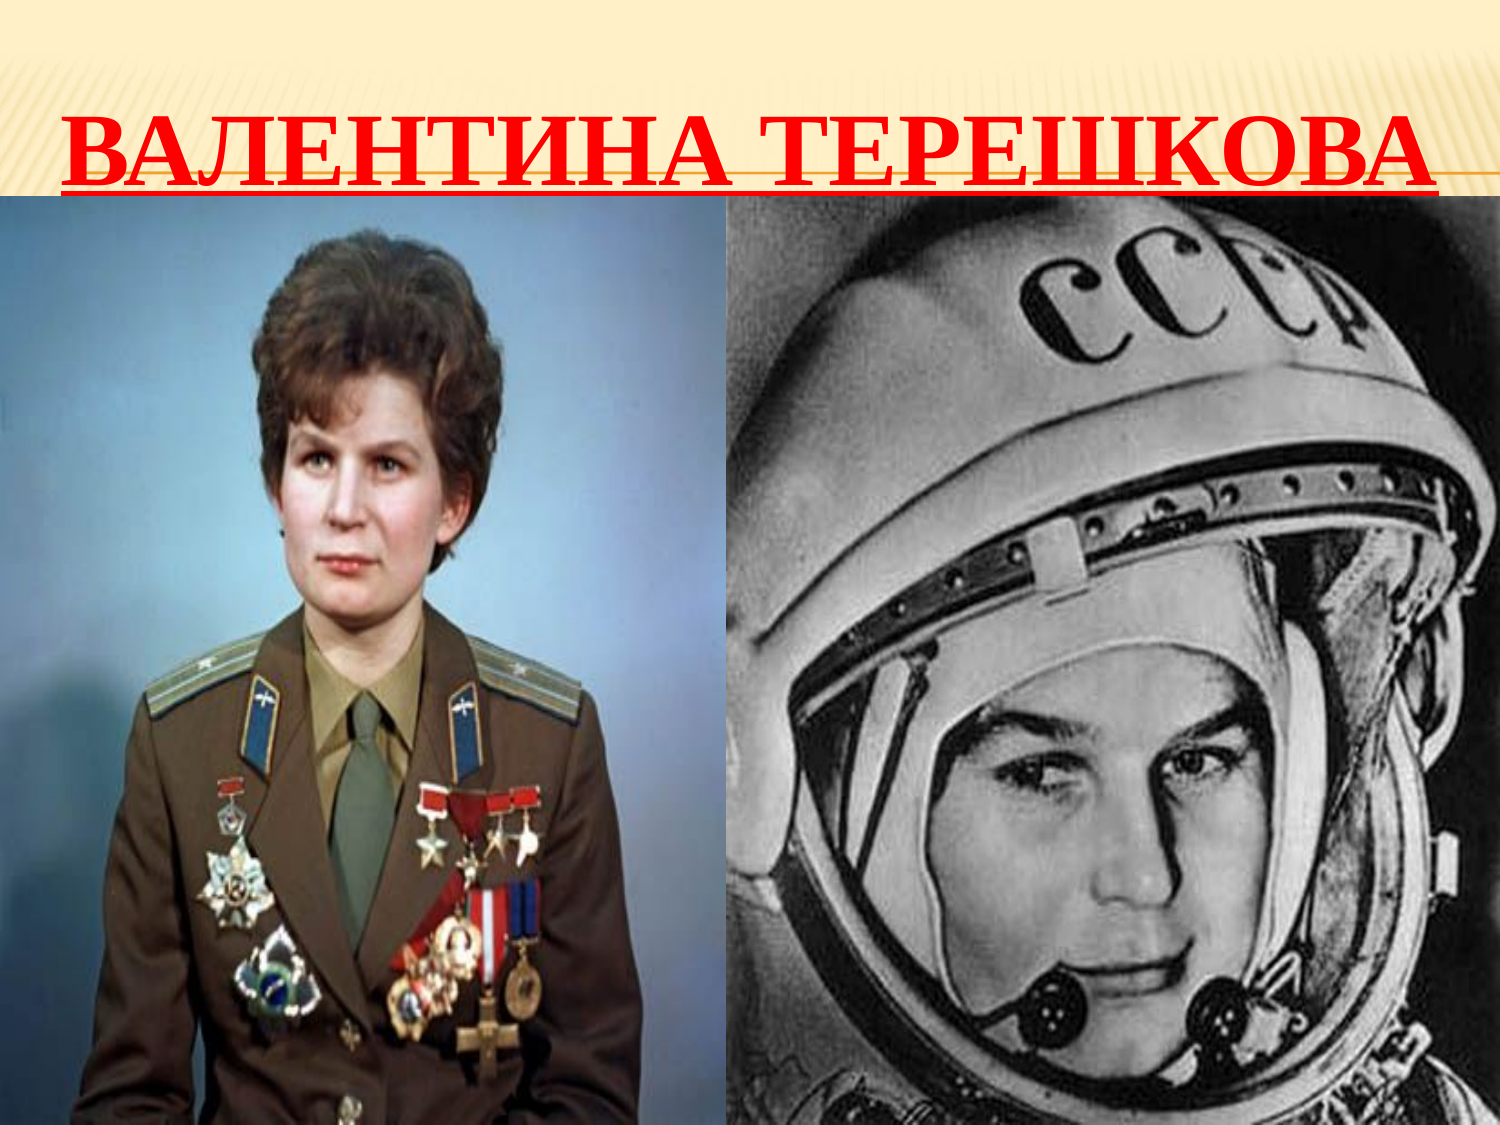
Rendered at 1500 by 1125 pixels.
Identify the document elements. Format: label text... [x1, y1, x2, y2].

picture [0, 195, 725, 1125]
title ВАЛЕНТИНА ТЕРЕШКОВА [0, 75, 1500, 195]
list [725, 195, 1500, 1125]
